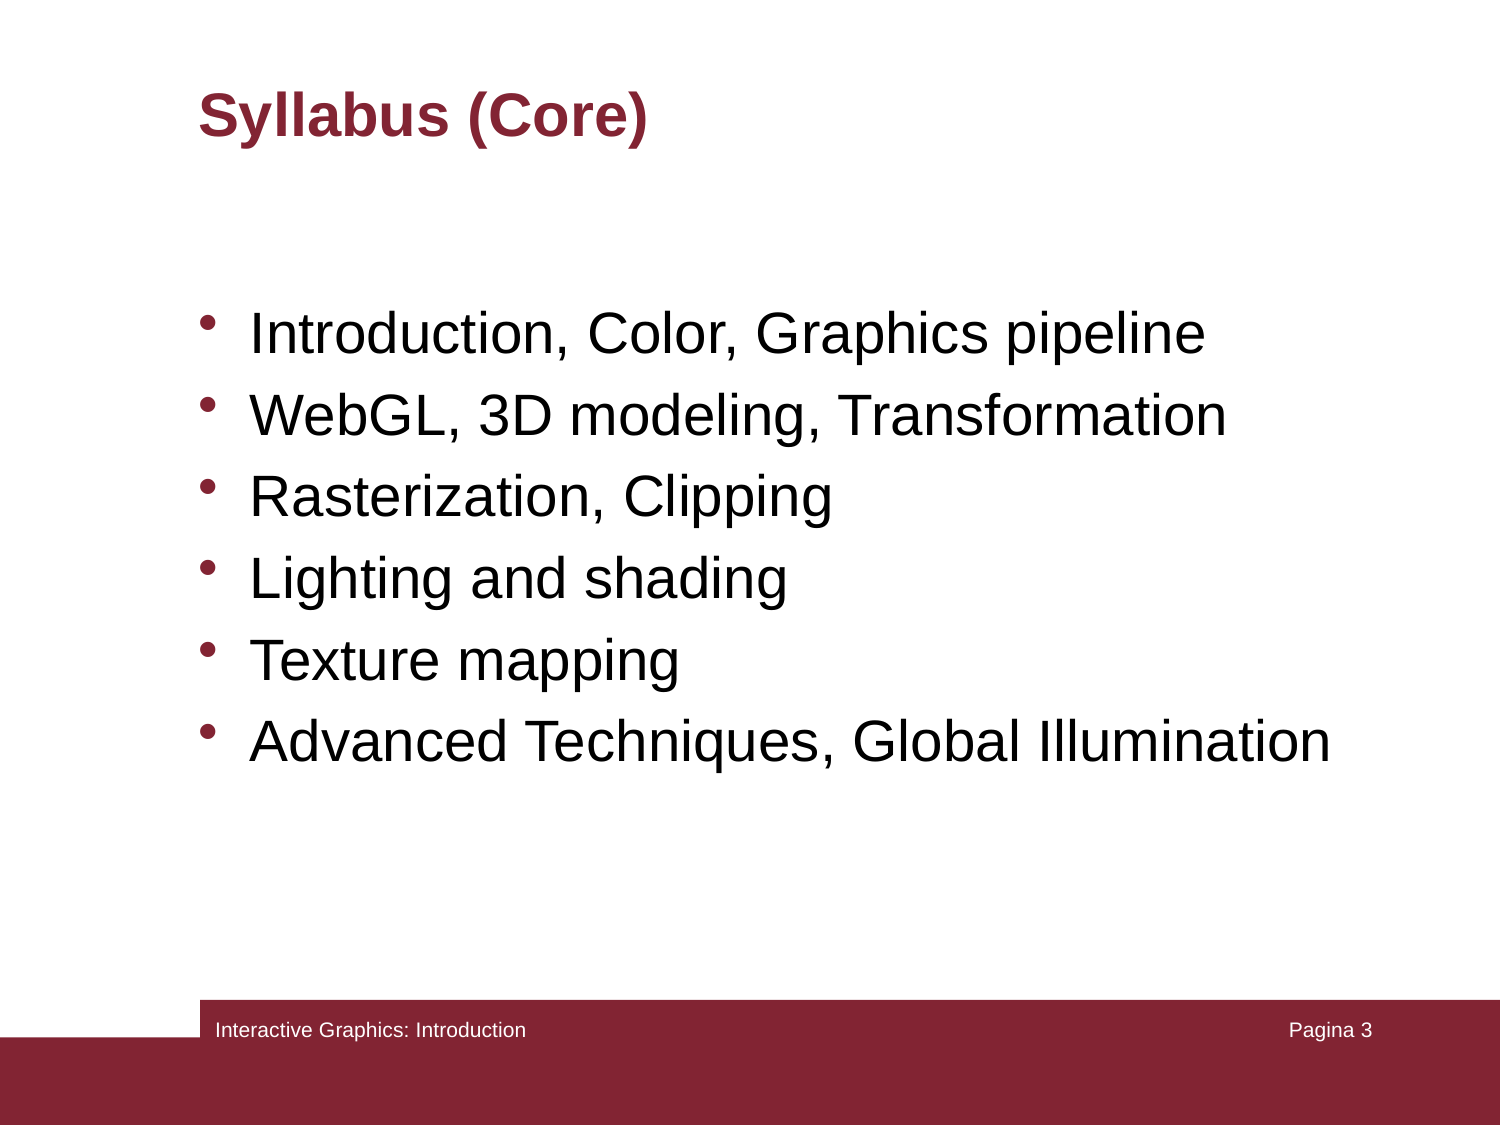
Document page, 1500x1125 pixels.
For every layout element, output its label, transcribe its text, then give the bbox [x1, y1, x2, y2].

footer Interactive Graphics: Introduction [199, 1008, 676, 1084]
list Introduction, Color, Graphics pipeline WebGL, 3D modeling, Transformation Rasterization, Clipping Lighting and shading Texture mapping Advanced Techniques, Global Illumination [182, 287, 1424, 963]
title Syllabus (Core) [182, 66, 1424, 163]
slide_number Pagina 3 [1074, 1008, 1388, 1084]
